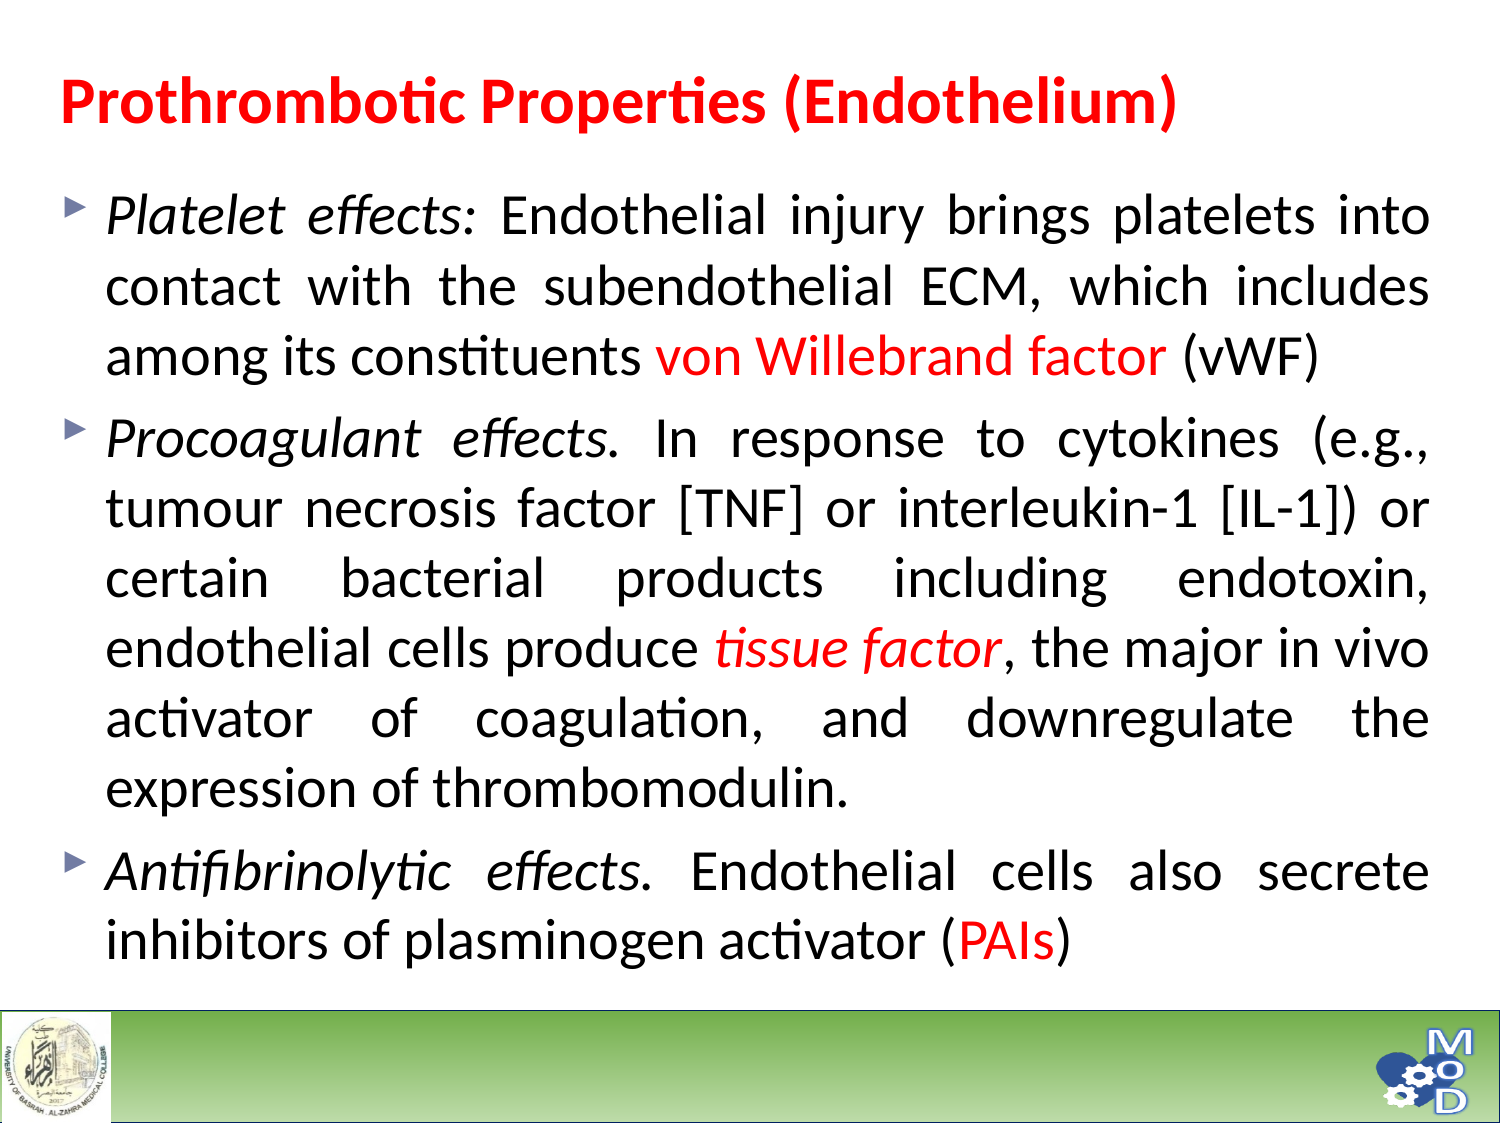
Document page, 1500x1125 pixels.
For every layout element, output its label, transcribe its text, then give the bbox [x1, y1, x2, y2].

text_box Platelet effects: Endothelial injury brings platelets into contact with the subendothelial ECM, which includes among its constituents von Willebrand factor (vWF) Procoagulant effects. In response to cytokines (e.g., tumour necrosis factor [TNF] or interleukin-1 [IL-1]) or certain bacterial products including endotoxin, endothelial cells produce tissue factor, the major in vivo activator of coagulation, and downregulate the expression of thrombomodulin. Antifibrinolytic effects. Endothelial cells also secrete inhibitors of plasminogen activator (PAIs) [46, 169, 1446, 979]
picture [1, 1012, 111, 1123]
text_box [0, 1010, 1358, 1123]
picture [1358, 997, 1500, 1125]
text_box Prothrombotic Properties (Endothelium) [46, 49, 1391, 144]
